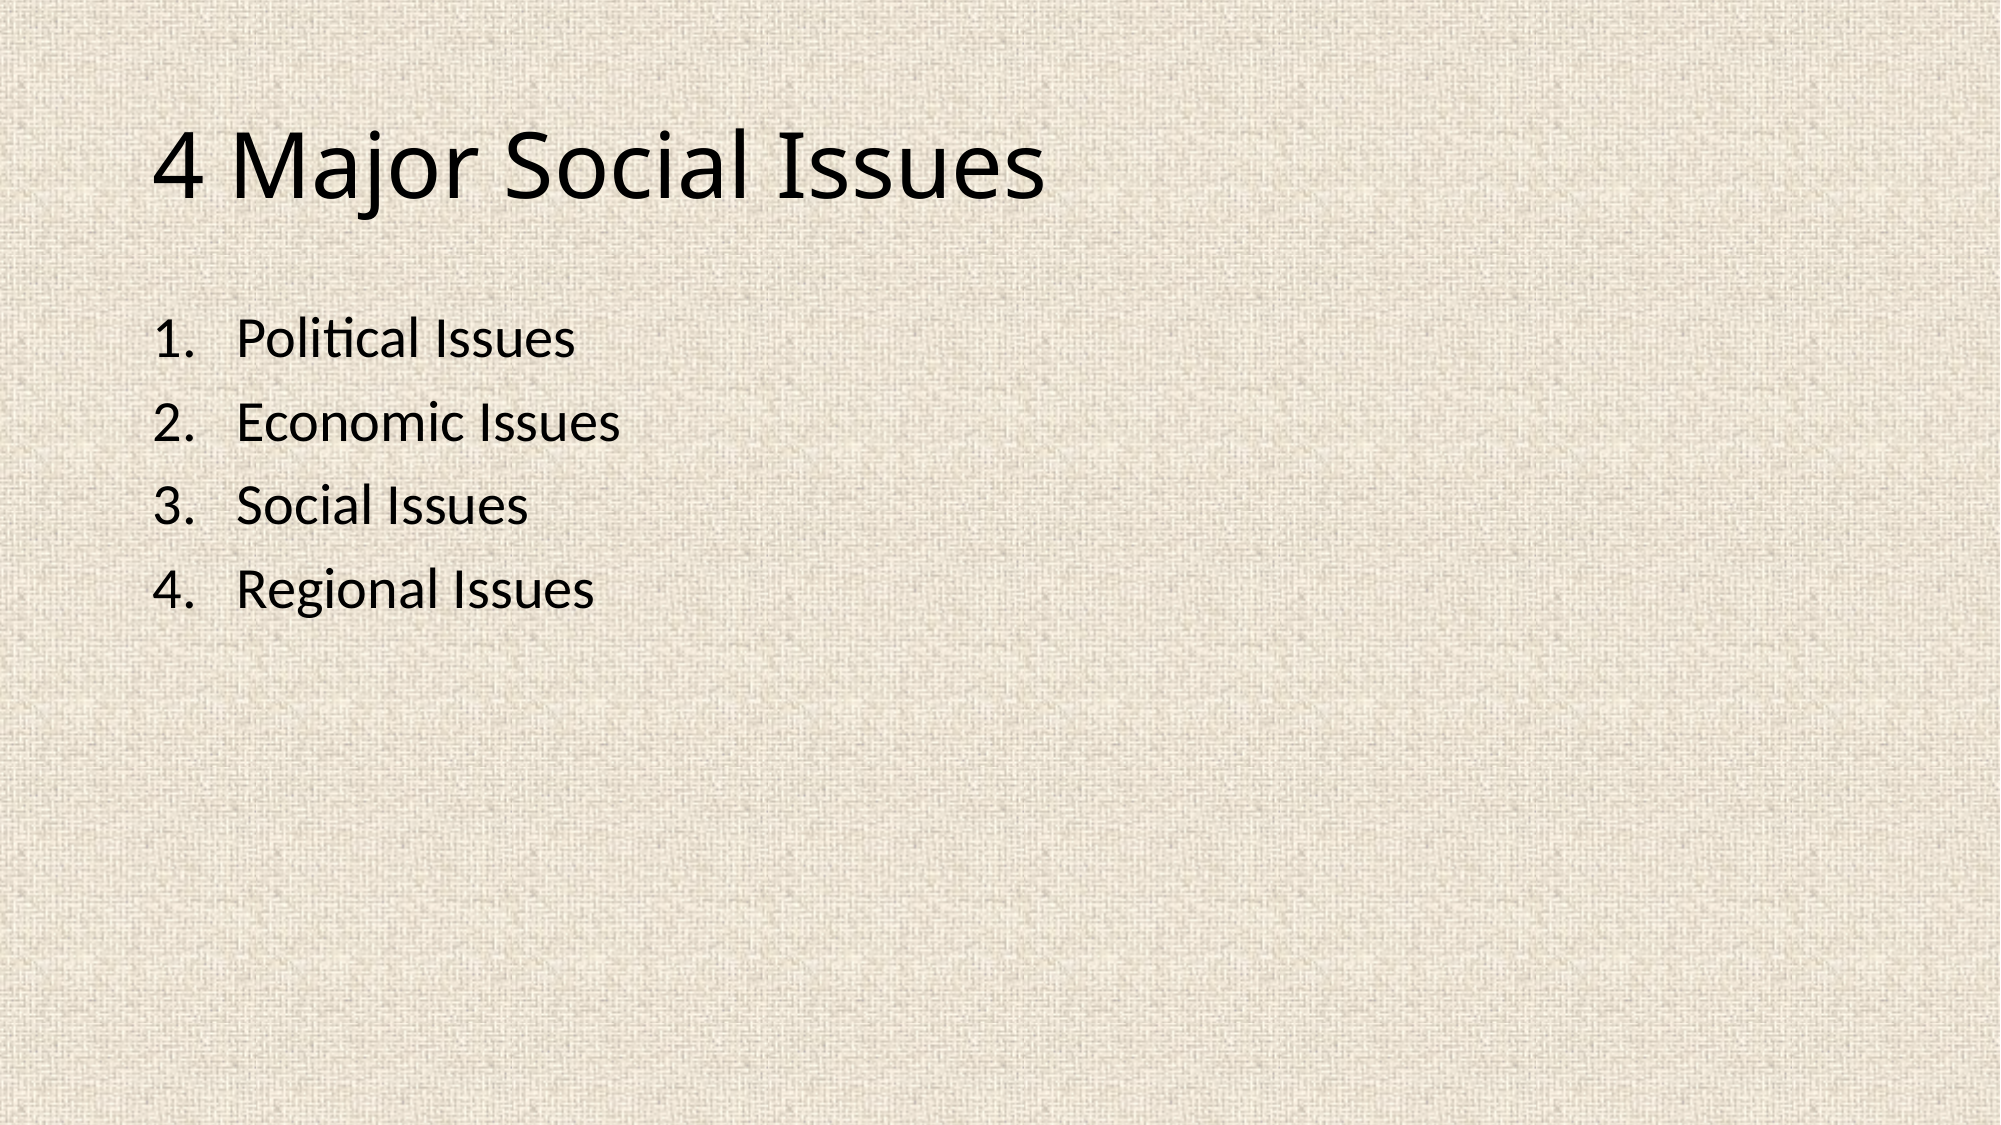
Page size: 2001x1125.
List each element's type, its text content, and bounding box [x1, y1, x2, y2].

title 4 Major Social Issues [137, 59, 1863, 278]
list Political Issues Economic Issues Social Issues Regional Issues [137, 299, 1863, 1014]
